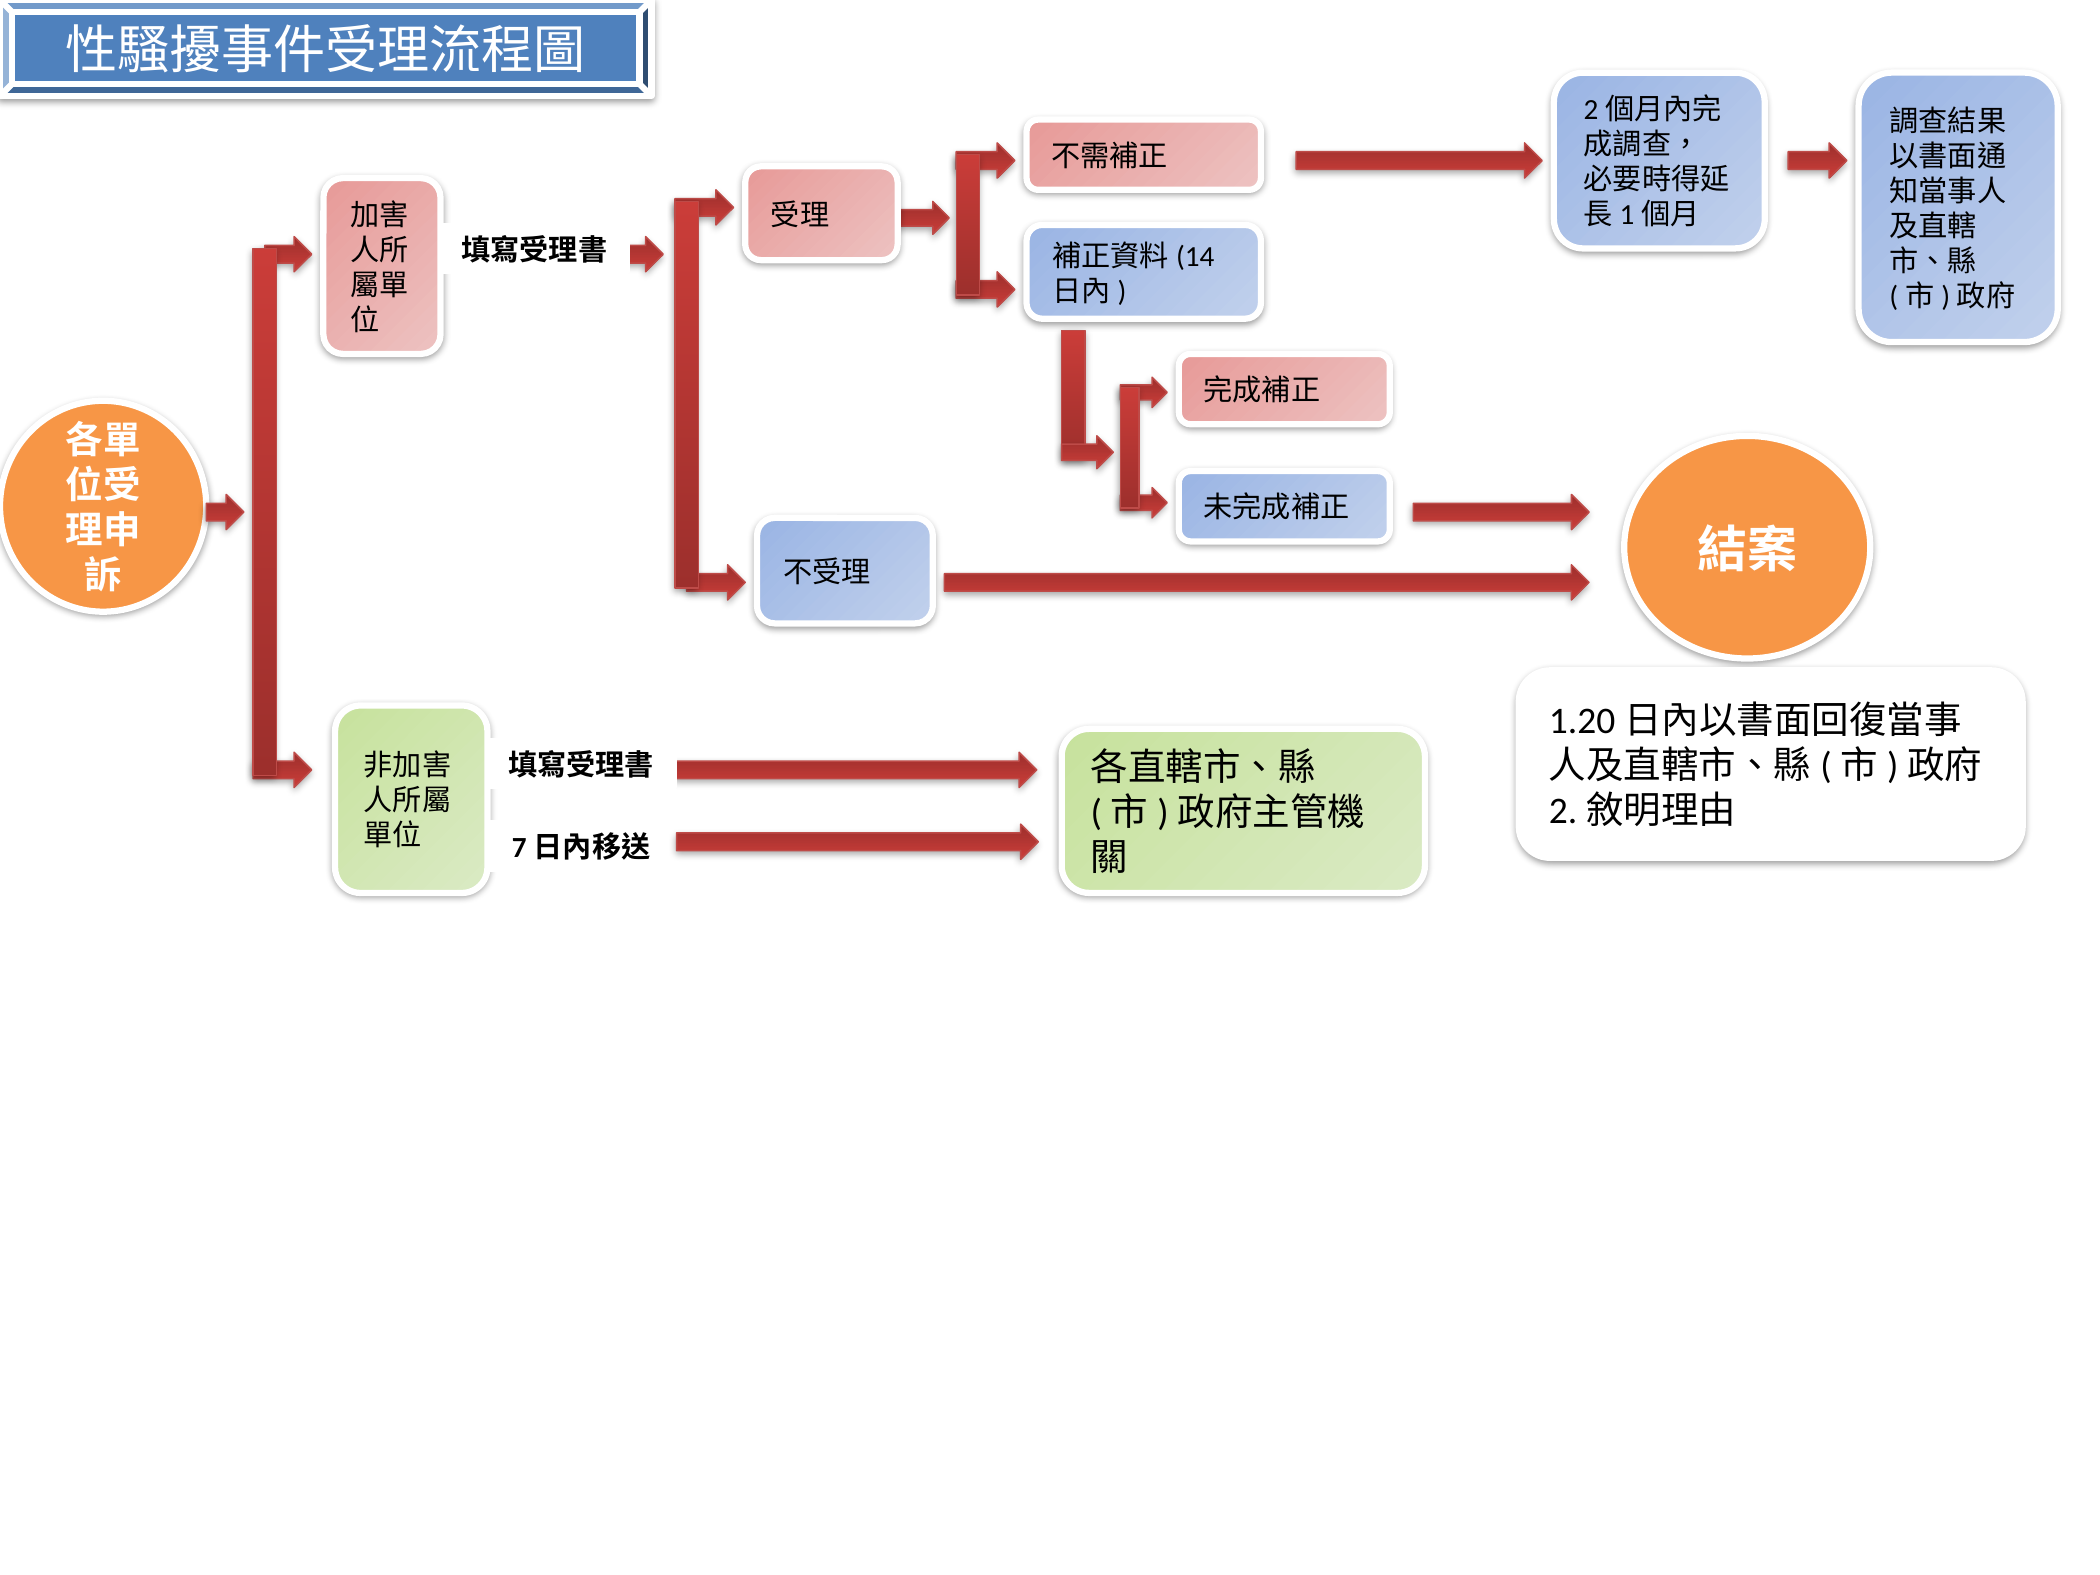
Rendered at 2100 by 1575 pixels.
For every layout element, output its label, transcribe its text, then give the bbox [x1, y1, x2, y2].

text_box 調查結果以書面通知當事人及直轄市、縣(市)政府 [1855, 69, 2061, 346]
text_box [905, 200, 949, 235]
text_box 性騷擾事件受理流程圖 [0, 0, 655, 99]
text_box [955, 142, 1016, 308]
text_box 受理 [742, 163, 901, 264]
text_box 填寫受理書 [485, 738, 677, 789]
text_box 各直轄市、縣(市)政府主管機關 [1058, 725, 1429, 897]
text_box 補正資料(14日內) [1023, 221, 1265, 322]
text_box 結案 [1621, 432, 1874, 662]
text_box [252, 236, 312, 788]
text_box [675, 823, 1039, 861]
text_box 各單位受理申訴 [0, 397, 210, 615]
text_box 1.20日內以書面回復當事人及直轄市、縣(市)政府 2.敘明理由 [1515, 667, 2026, 861]
text_box [630, 235, 664, 273]
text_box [1061, 330, 1114, 469]
text_box 非加害人所屬單位 [331, 702, 491, 897]
text_box 7日內移送 [485, 820, 677, 872]
text_box 2個月內完成調查， 必要時得延長1個月 [1550, 69, 1768, 252]
text_box [205, 493, 245, 531]
text_box [943, 564, 1590, 601]
text_box [1295, 142, 1543, 179]
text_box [1120, 377, 1168, 519]
text_box [677, 751, 1038, 789]
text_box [674, 189, 746, 601]
text_box 填寫受理書 [439, 223, 630, 274]
text_box [1787, 142, 1848, 179]
text_box 不需補正 [1023, 116, 1265, 193]
text_box 完成補正 [1175, 350, 1393, 428]
text_box 不受理 [753, 514, 936, 627]
text_box 加害人所屬單位 [320, 174, 444, 358]
text_box 未完成補正 [1175, 467, 1393, 545]
text_box [1412, 493, 1590, 531]
